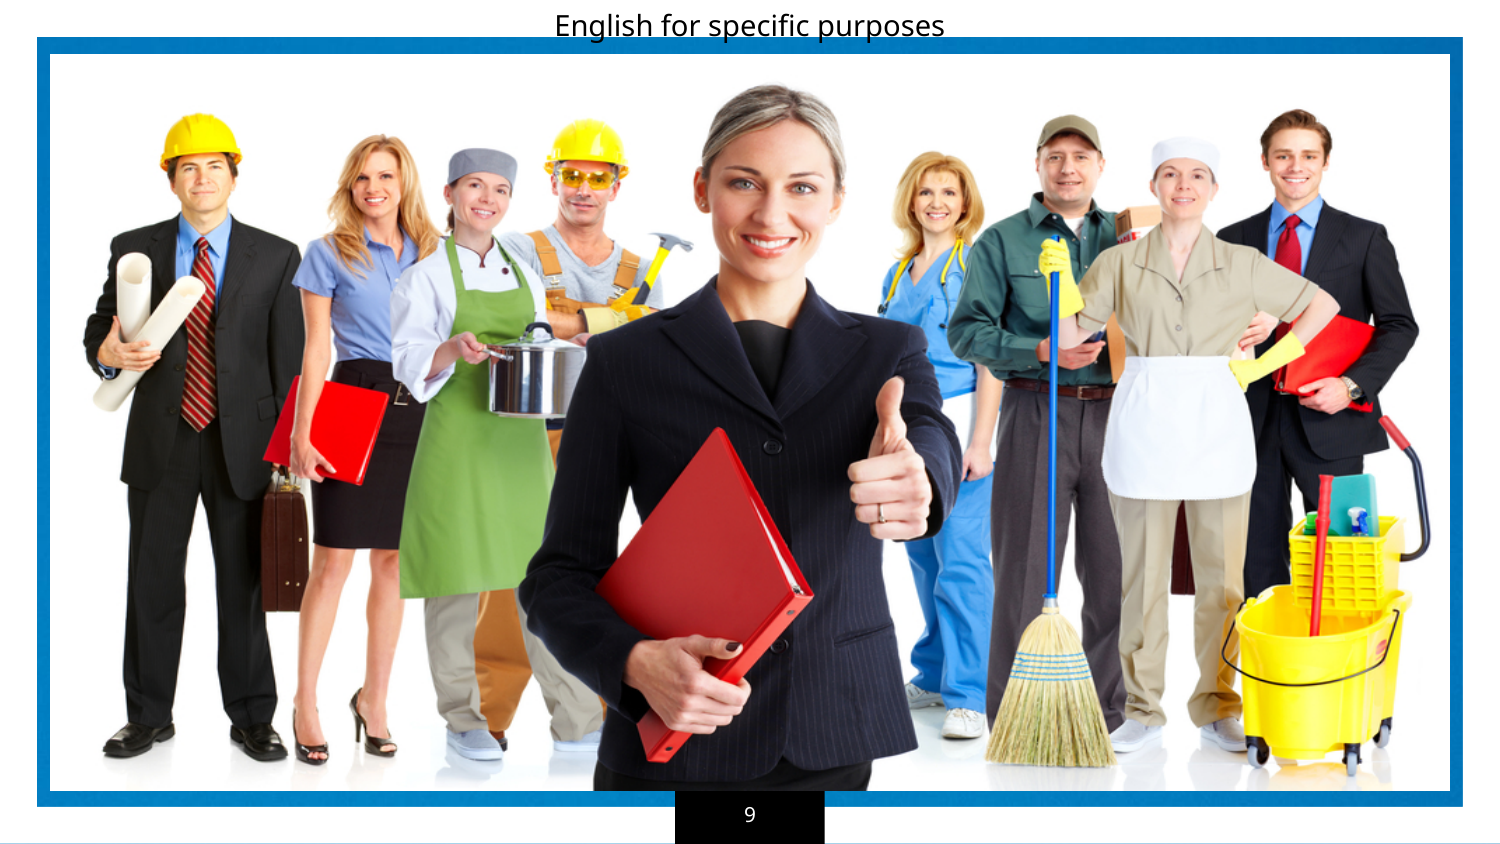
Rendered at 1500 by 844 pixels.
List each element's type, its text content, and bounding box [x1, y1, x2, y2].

slide_number 9 [675, 799, 825, 844]
picture [37, 50, 1462, 806]
text_box English for specific purposes [0, 0, 1500, 50]
